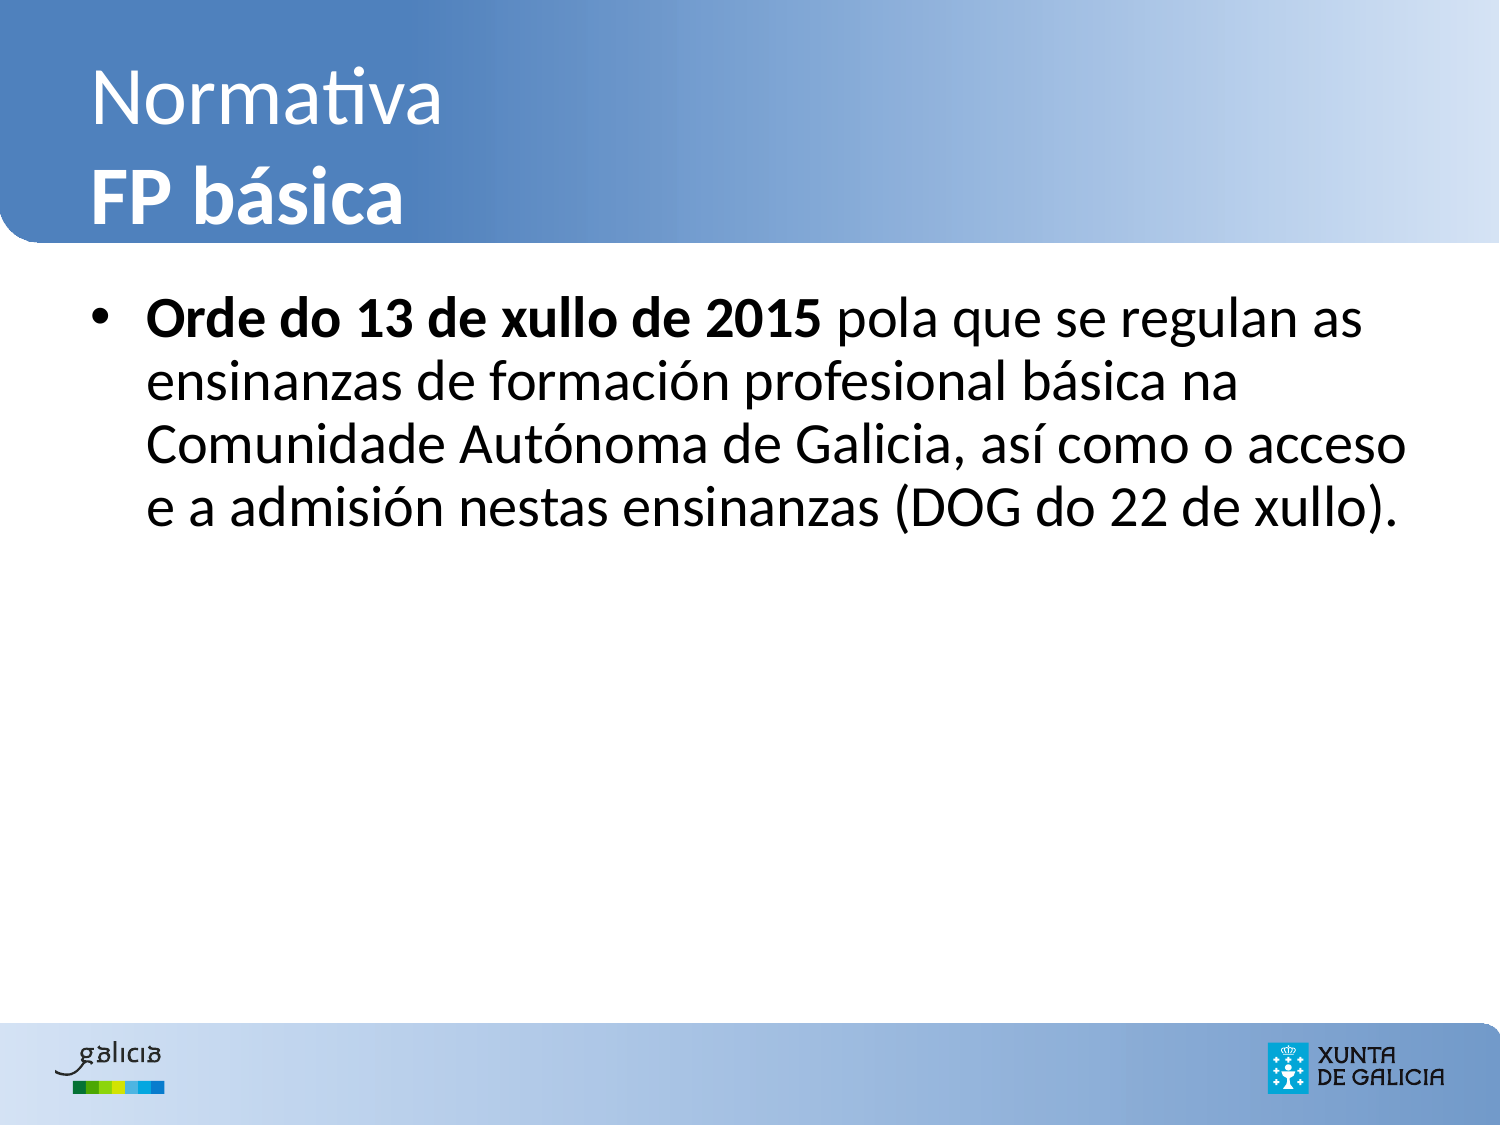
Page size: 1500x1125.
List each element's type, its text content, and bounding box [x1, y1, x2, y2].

list Orde do 13 de xullo de 2015 pola que se regulan as ensinanzas de formación profesional básica na Comunidade Autónoma de Galicia, así como o acceso e a admisión nestas ensinanzas (DOG do 22 de xullo). [74, 279, 1436, 1023]
title Normativa FP básica [74, 37, 1426, 245]
